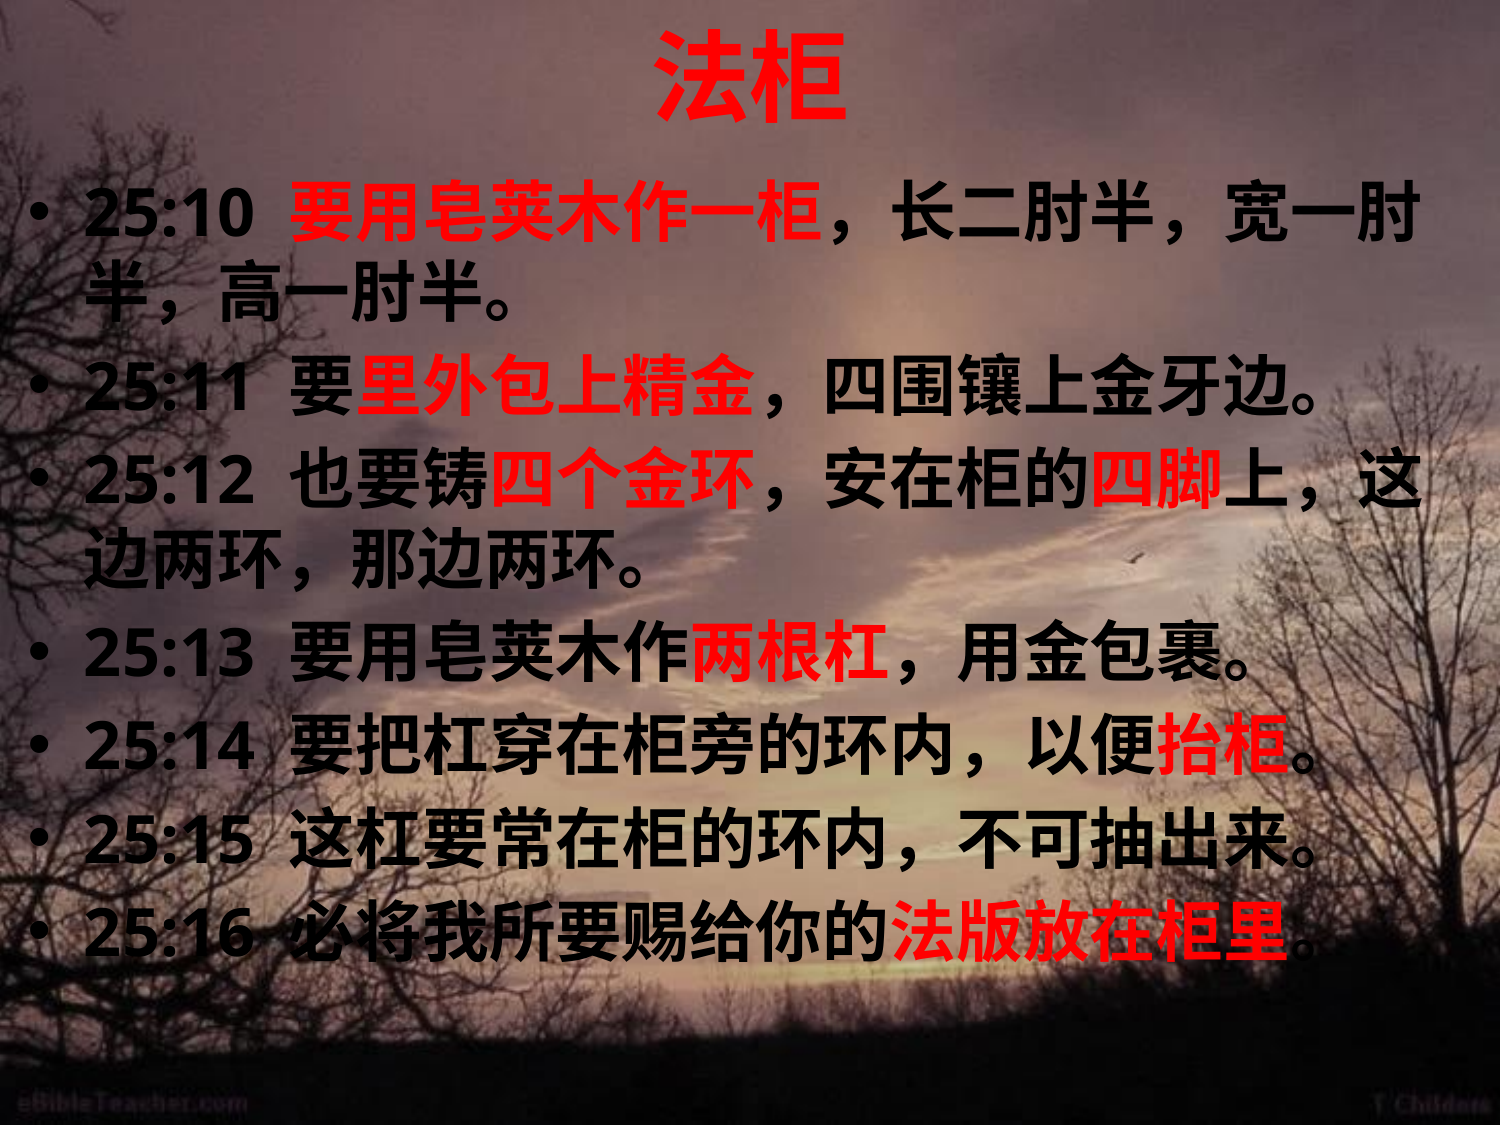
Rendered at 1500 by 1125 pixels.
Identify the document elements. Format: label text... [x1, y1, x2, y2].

list 25:10 要用皂荚木作一柜，长二肘半，宽一肘半，高一肘半。 25:11 要里外包上精金，四围镶上金牙边。 25:12 也要铸四个金环，安在柜的四脚上，这边两环，那边两环。 25:13 要用皂荚木作两根杠，用金包裹。 25:14 要把杠穿在柜旁的环内，以便抬柜。 25:15 这杠要常在柜的环内，不可抽出来。 25:16 必将我所要赐给你的法版放在柜里。 [12, 162, 1500, 1125]
title 法柜 [75, 0, 1425, 150]
picture [0, 0, 1500, 1125]
